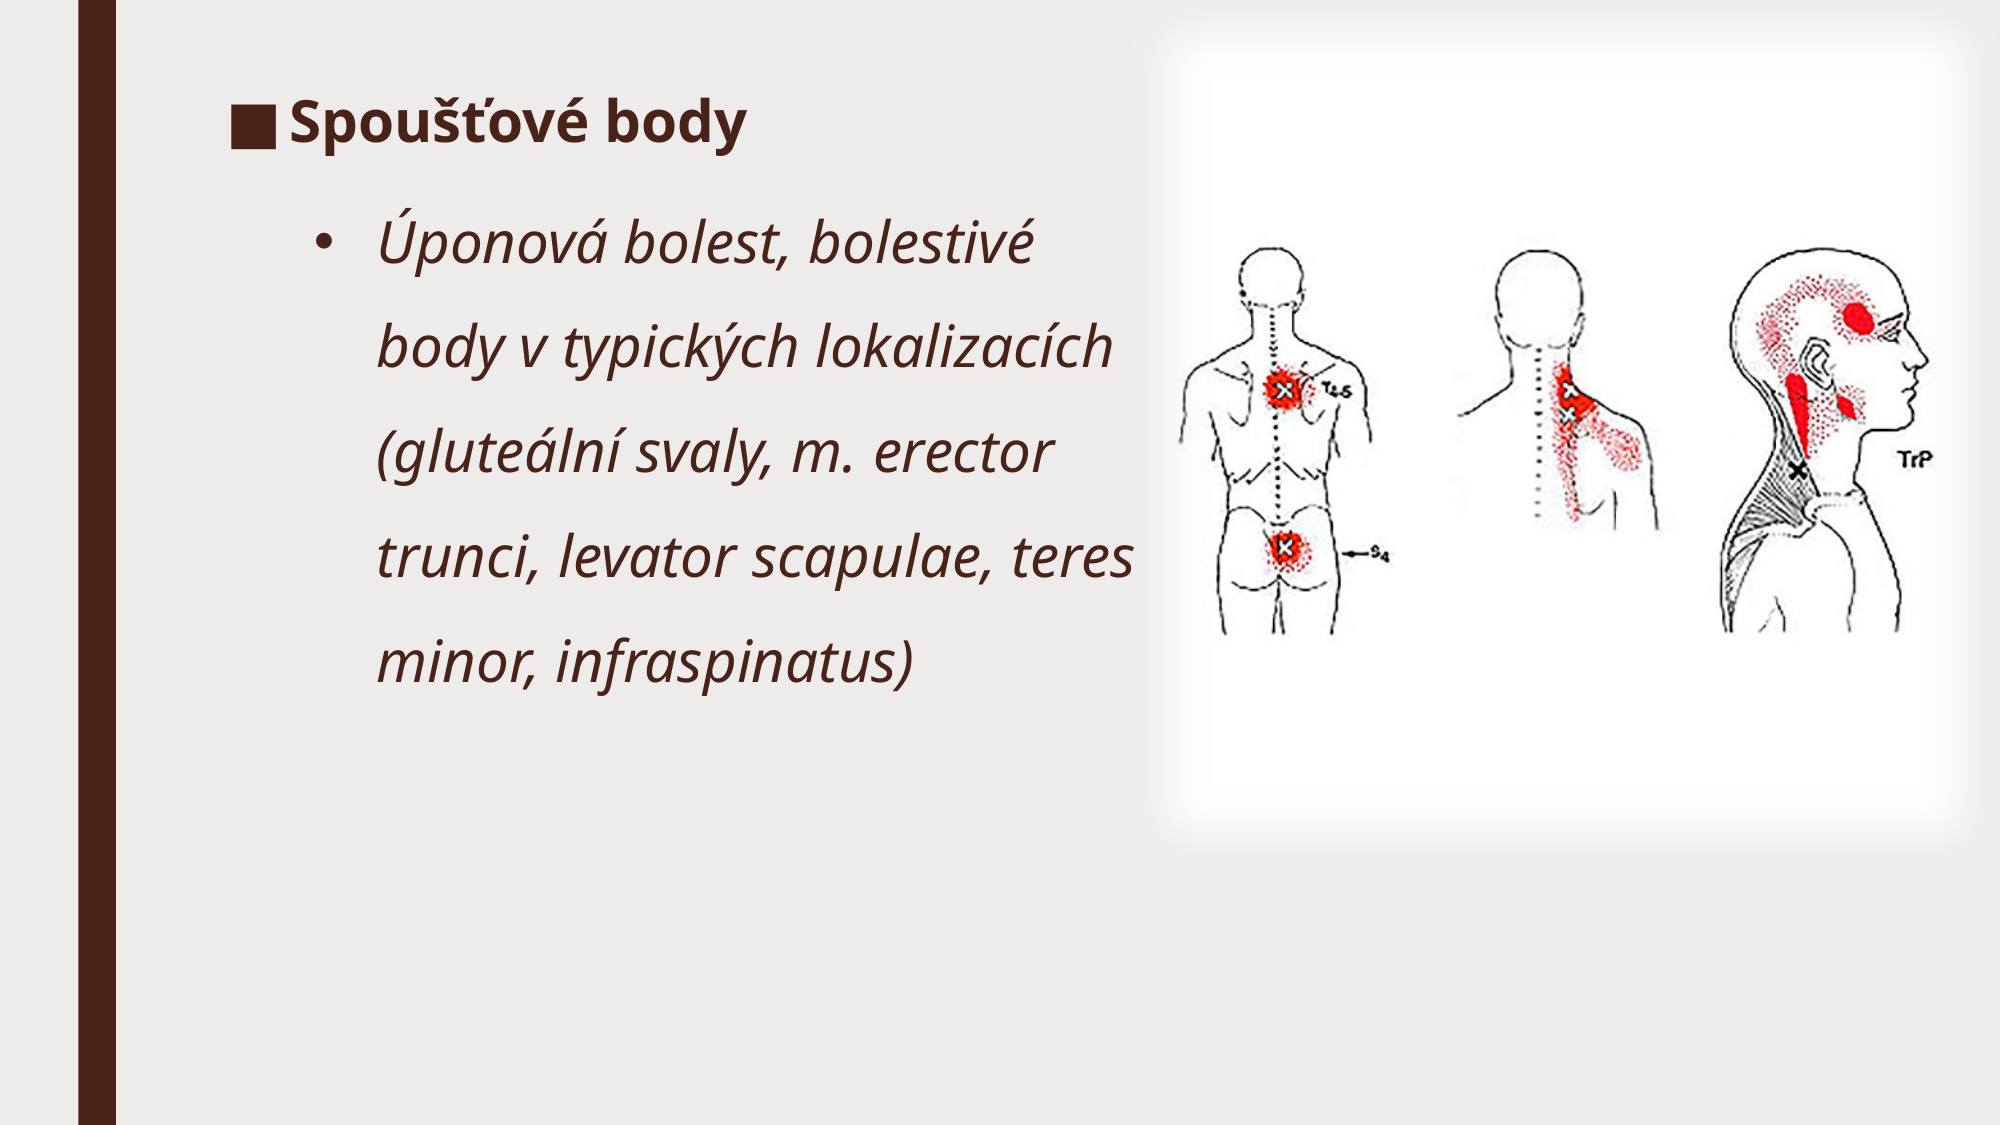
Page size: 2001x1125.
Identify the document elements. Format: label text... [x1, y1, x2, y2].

list Spoušťové body Úponová bolest, bolestivé body v typických lokalizacích (gluteální svaly, m. erector trunci, levator scapulae, teres minor, infraspinatus) [211, 82, 1185, 1125]
picture [1112, 0, 2000, 886]
